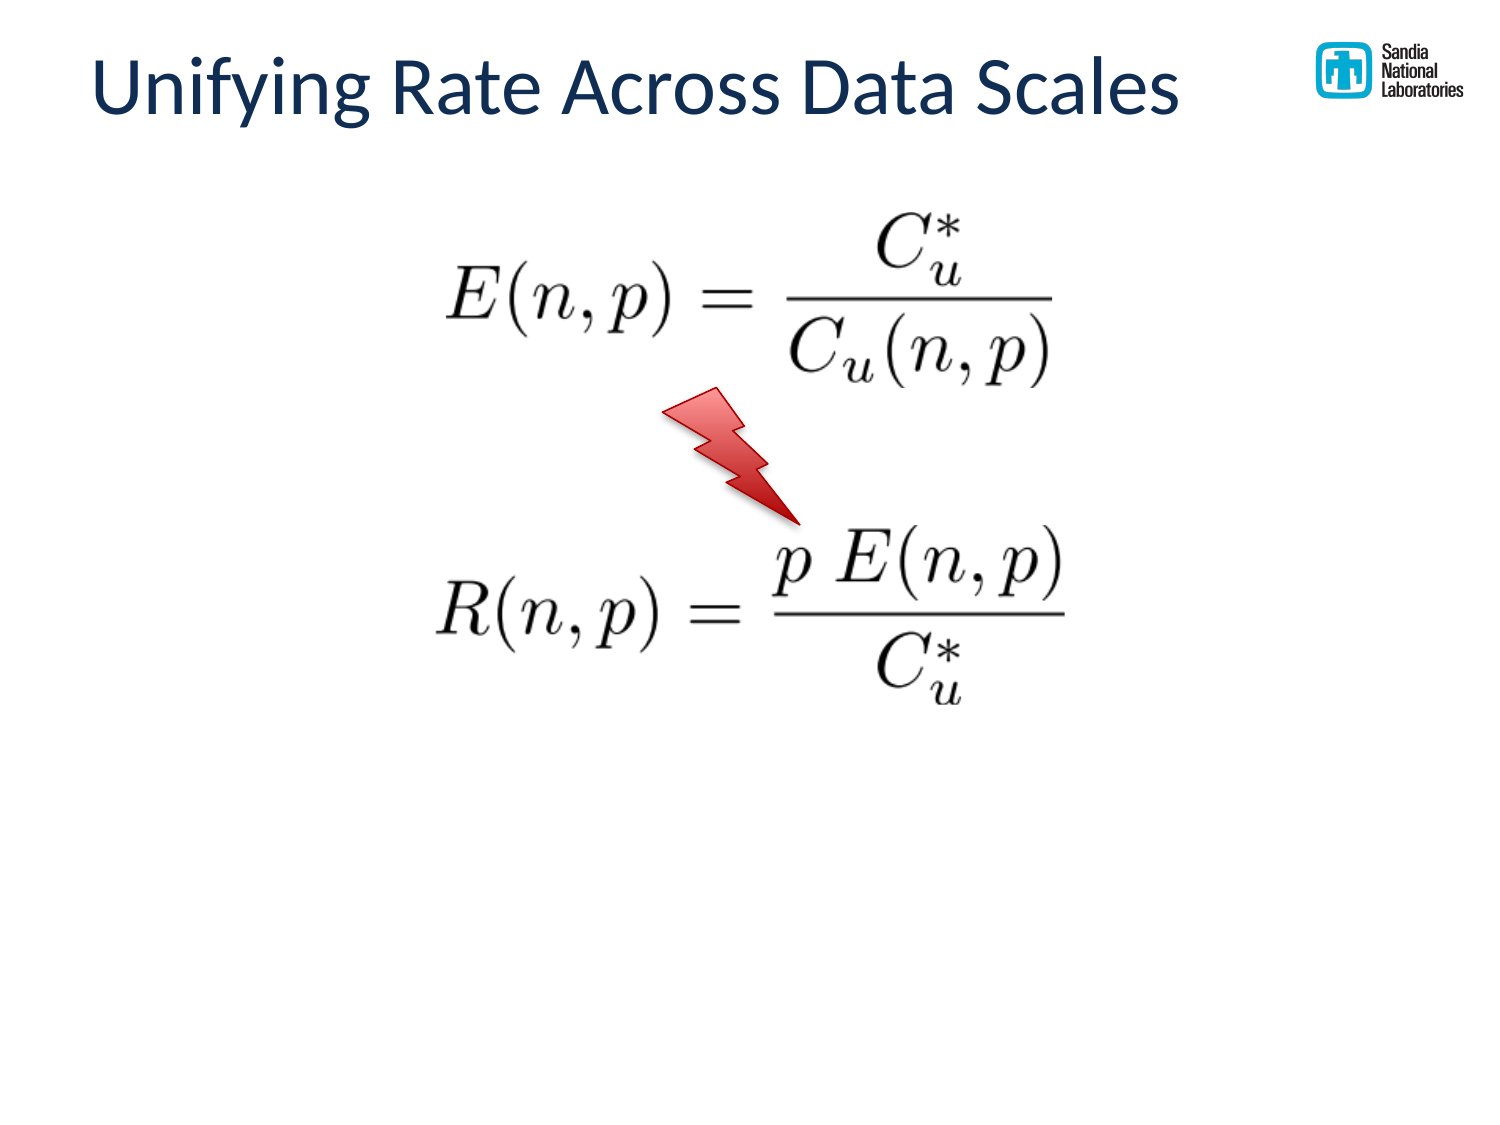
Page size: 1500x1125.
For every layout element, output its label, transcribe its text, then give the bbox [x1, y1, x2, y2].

text_box [661, 396, 800, 523]
title Unifying Rate Across Data Scales [74, 0, 1426, 163]
picture [445, 212, 1053, 388]
picture [1426, 37, 1467, 105]
picture [435, 524, 1065, 705]
